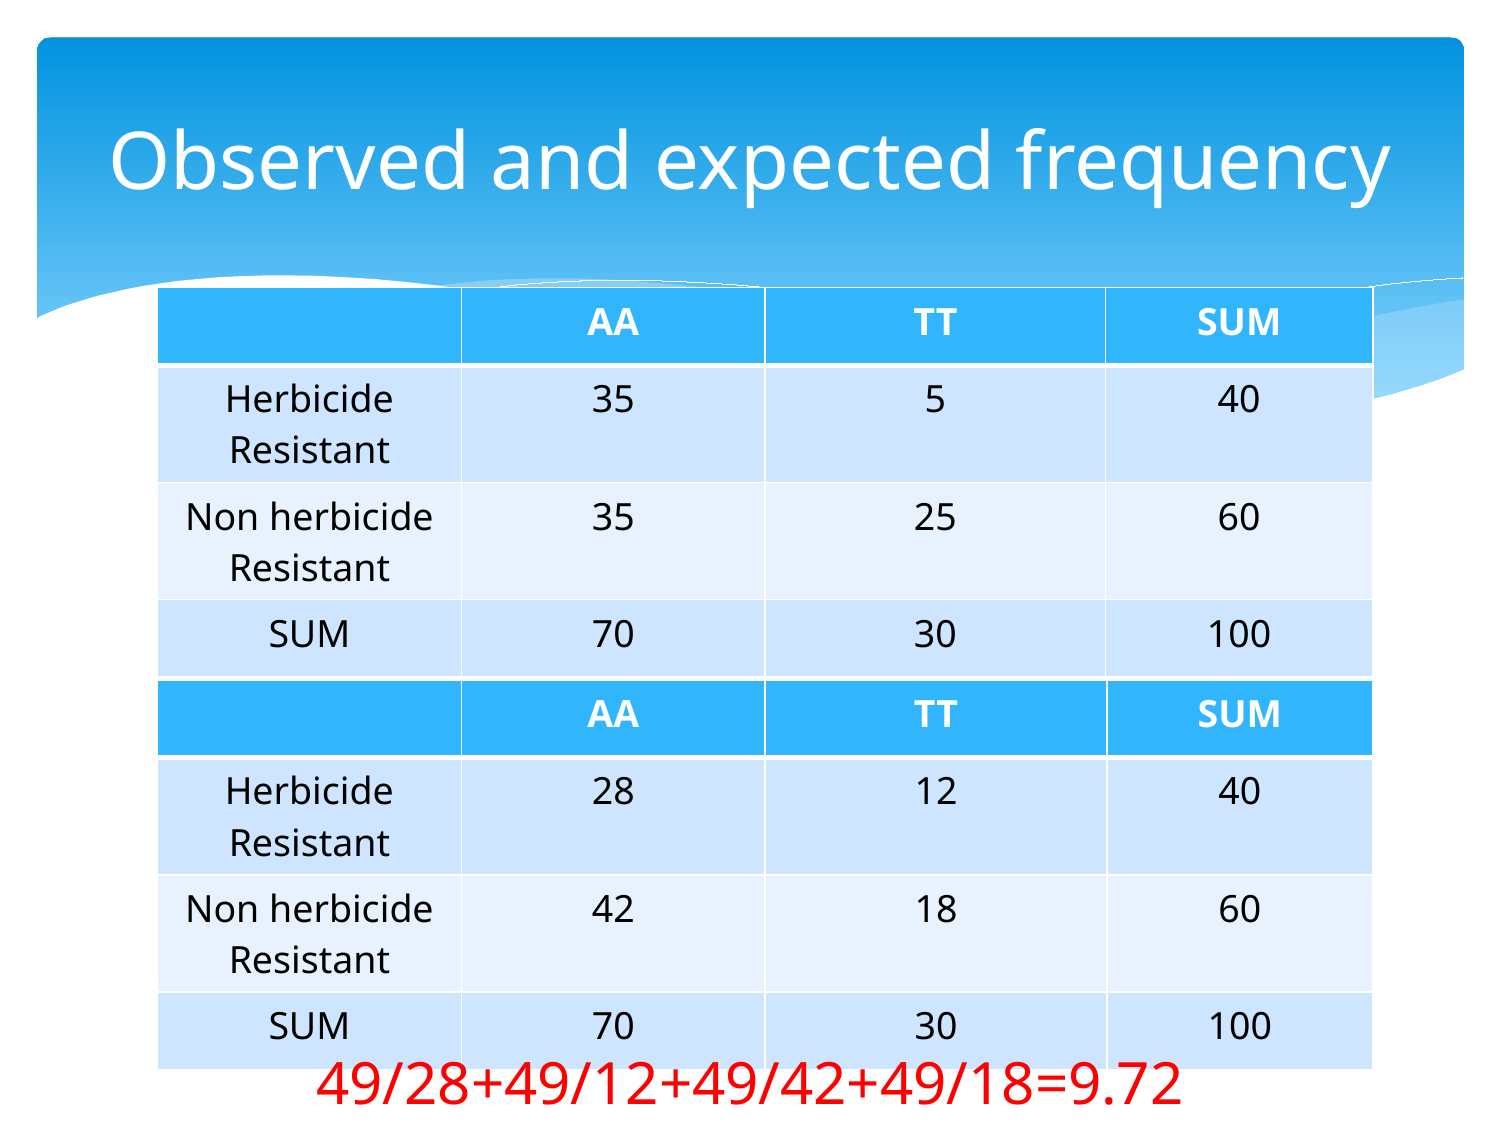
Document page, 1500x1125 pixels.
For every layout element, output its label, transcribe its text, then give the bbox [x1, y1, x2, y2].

table_cell Herbicide Resistant [158, 760, 461, 874]
table_cell SUM [158, 993, 461, 1069]
table_cell 12 [766, 760, 1106, 874]
table_cell 60 [1108, 876, 1372, 991]
table_cell 70 [462, 600, 764, 676]
table_header [158, 681, 461, 755]
table_cell 35 [462, 483, 764, 599]
table_cell 30 [766, 993, 1106, 1039]
table_cell 100 [1108, 993, 1372, 1069]
table_cell Non herbicide Resistant [158, 483, 461, 599]
title Observed and expected frequency [75, 55, 1425, 261]
table_cell 18 [766, 876, 1106, 991]
table_header [158, 288, 461, 363]
table_cell 25 [766, 483, 1105, 599]
table_header SUM [1108, 681, 1372, 755]
table_cell Herbicide Resistant [158, 368, 461, 482]
table_header AA [462, 288, 764, 363]
text_box 49/28+49/12+49/42+49/18=9.72 [234, 1039, 1266, 1124]
table_cell 28 [462, 760, 764, 874]
table_header TT [766, 681, 1106, 755]
table_cell SUM [158, 600, 461, 676]
table_cell 70 [462, 993, 764, 1039]
table_cell 40 [1106, 368, 1372, 482]
table_header TT [766, 288, 1105, 363]
table_cell 100 [1106, 600, 1372, 676]
table_cell 40 [1108, 760, 1372, 874]
table_cell 60 [1106, 483, 1372, 599]
table_cell Non herbicide Resistant [158, 876, 461, 991]
table_header AA [462, 681, 764, 755]
table_cell 30 [766, 600, 1105, 676]
table_cell 42 [462, 876, 764, 991]
table_cell 35 [462, 368, 764, 482]
table_header SUM [1106, 288, 1372, 363]
table_cell 5 [766, 368, 1105, 482]
